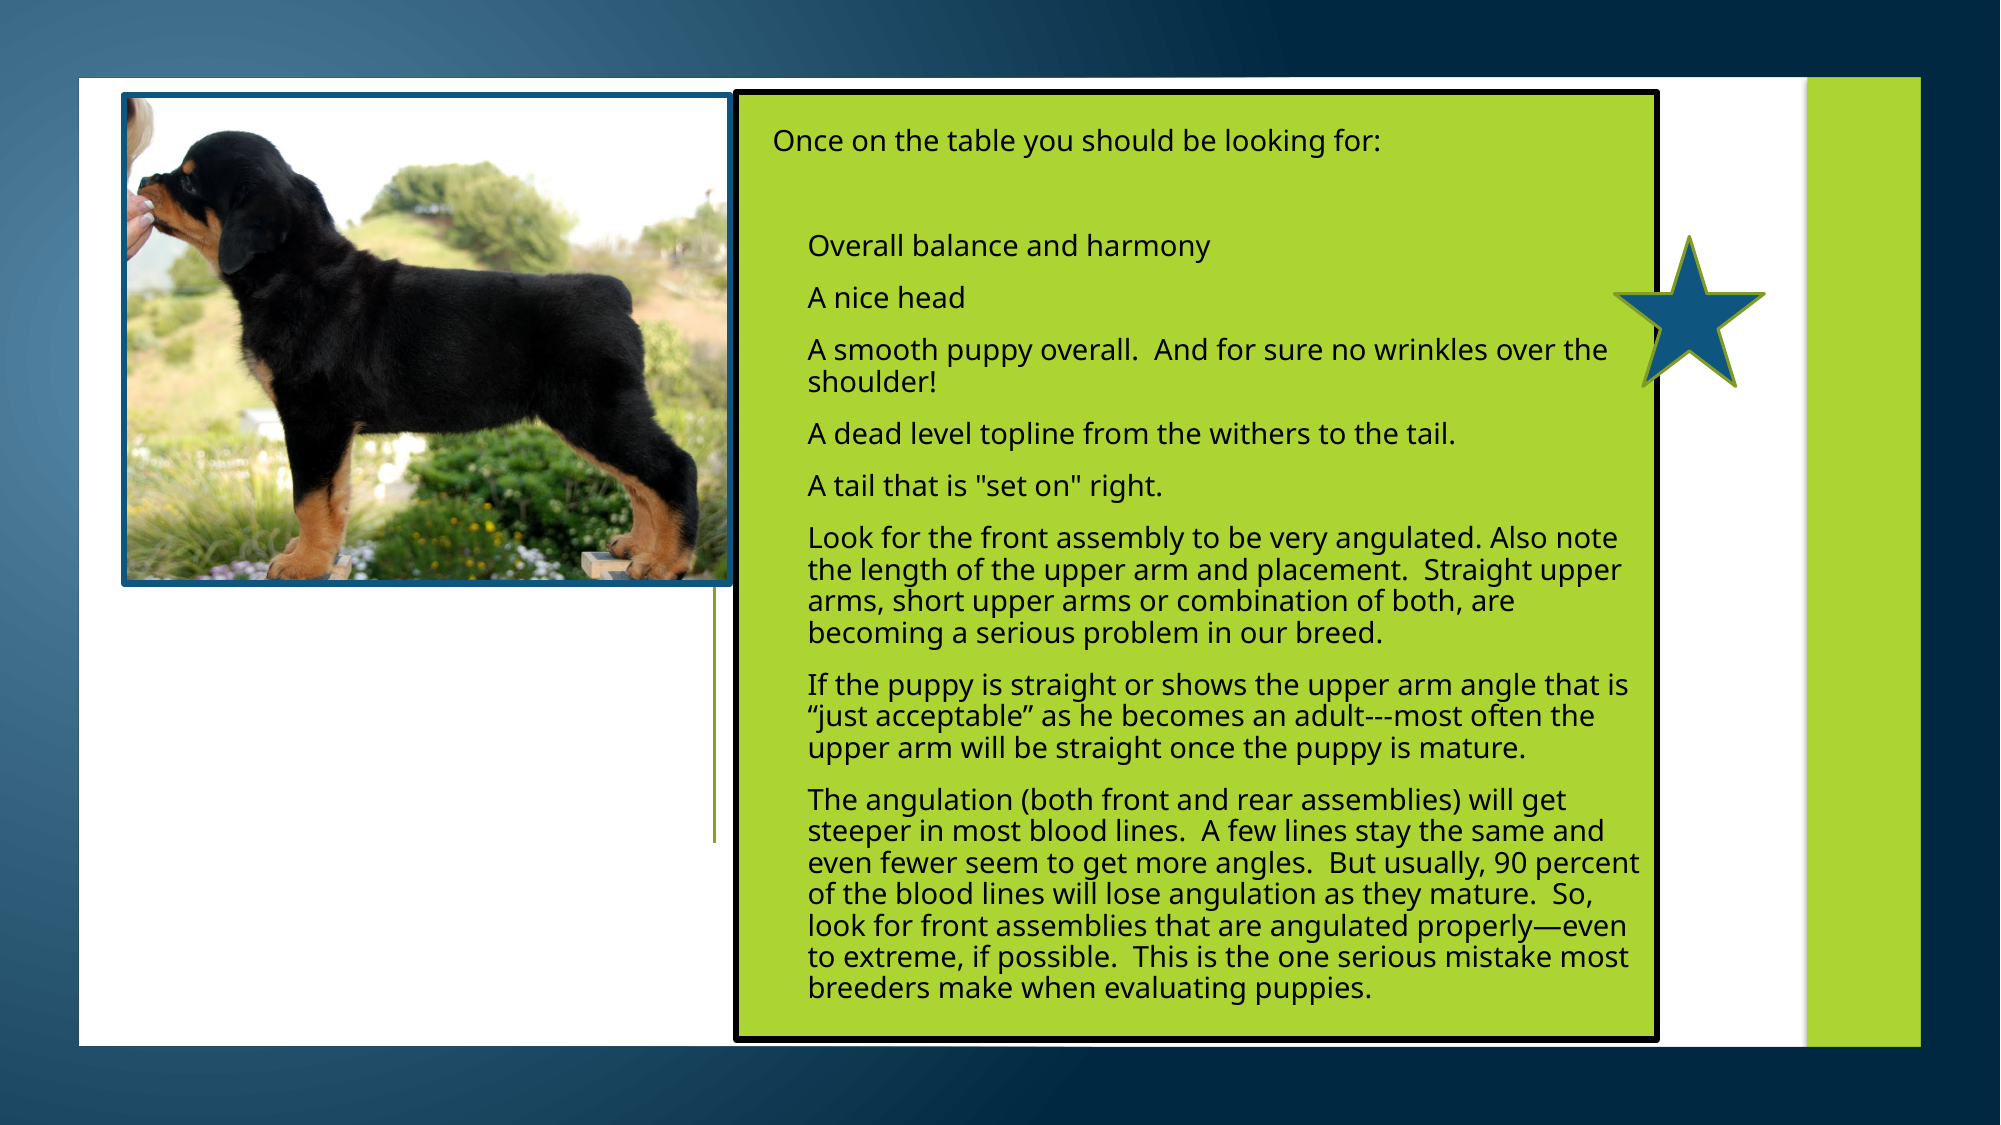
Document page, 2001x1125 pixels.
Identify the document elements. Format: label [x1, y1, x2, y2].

text_box [0, 0, 2000, 1125]
picture [126, 98, 728, 581]
